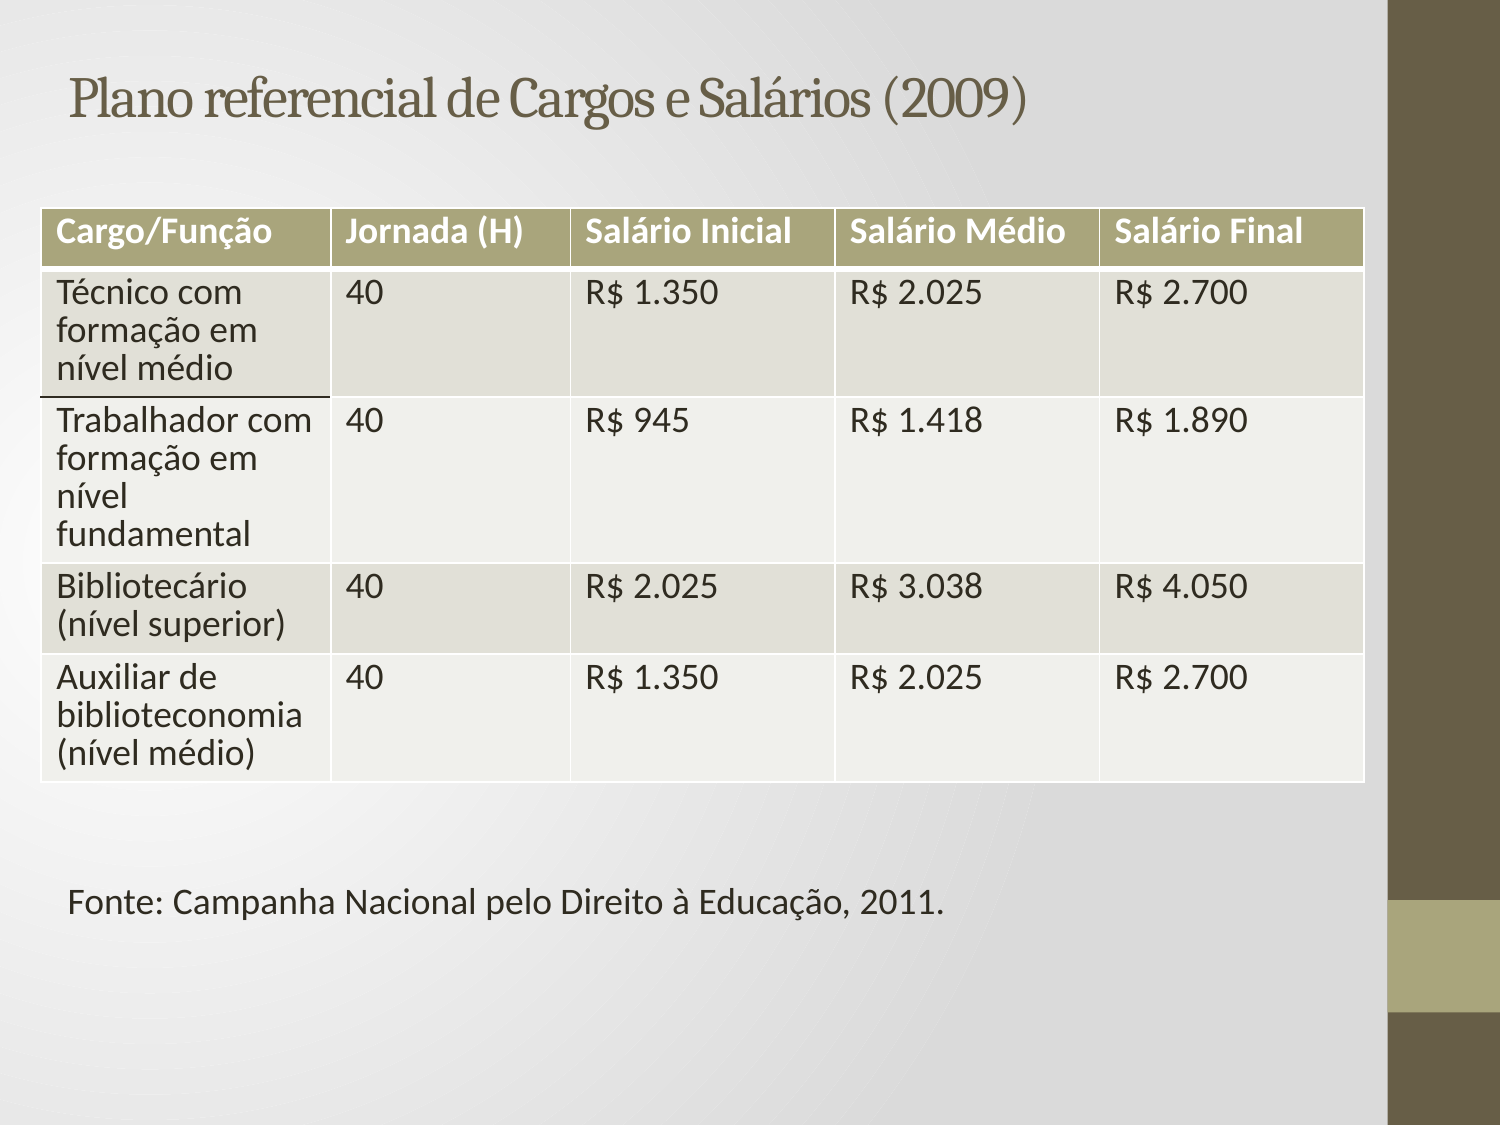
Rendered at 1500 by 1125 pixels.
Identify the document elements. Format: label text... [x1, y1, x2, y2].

table_cell R$ 1.350 [571, 655, 834, 781]
table_cell Trabalhador com formação em nível fundamental [42, 398, 330, 562]
table_cell R$ 4.050 [1100, 564, 1363, 653]
table_header Salário Médio [836, 209, 1099, 266]
table_header Cargo/Função [42, 209, 330, 266]
table_cell 40 [332, 655, 570, 781]
table_cell Bibliotecário (nível superior) [42, 564, 330, 653]
table_cell Auxiliar de biblioteconomia (nível médio) [42, 655, 330, 781]
table_cell 40 [332, 398, 570, 562]
table_cell R$ 2.025 [836, 655, 1099, 781]
table_cell Técnico com formação em nível médio [42, 272, 330, 396]
table_header Salário Inicial [571, 209, 834, 266]
table_header Jornada (H) [332, 209, 570, 266]
table_cell R$ 2.025 [836, 272, 1099, 396]
table_cell R$ 1.350 [571, 272, 834, 396]
table_cell 40 [332, 272, 570, 396]
table_cell R$ 2.025 [571, 564, 834, 653]
table_cell R$ 1.418 [836, 398, 1099, 562]
table_cell R$ 2.700 [1100, 272, 1363, 396]
table_cell R$ 3.038 [836, 564, 1099, 653]
table_cell 40 [332, 564, 570, 653]
table_cell R$ 1.890 [1100, 398, 1363, 562]
text_box Fonte: Campanha Nacional pelo Direito à Educação, 2011. [53, 869, 1211, 930]
table_header Salário Final [1100, 209, 1363, 266]
title Plano referencial de Cargos e Salários (2009) [53, 0, 1404, 188]
table_cell R$ 2.700 [1100, 655, 1363, 781]
table_cell R$ 945 [571, 398, 834, 562]
